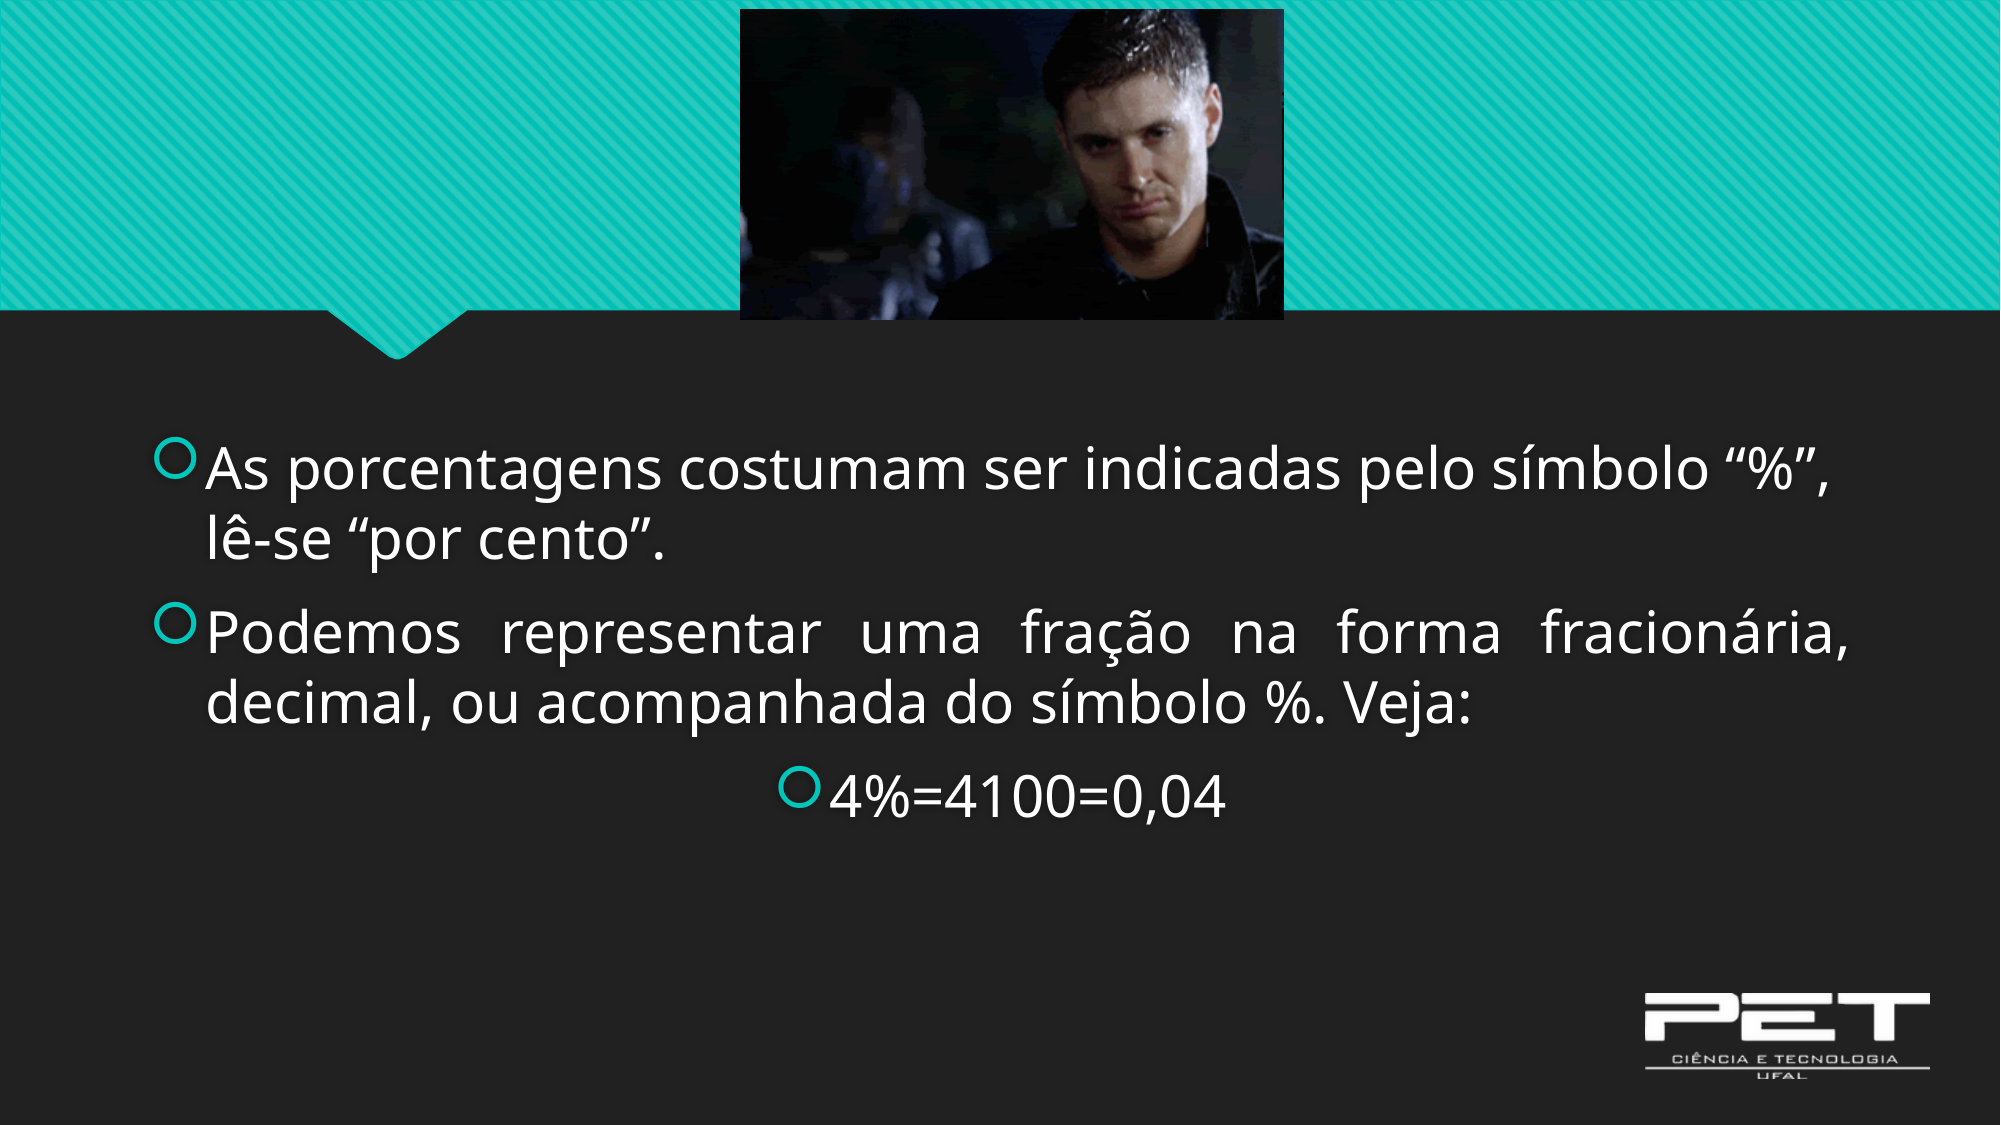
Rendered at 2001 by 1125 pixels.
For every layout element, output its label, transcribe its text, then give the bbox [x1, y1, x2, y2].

picture [1644, 992, 1930, 1079]
list As porcentagens costumam ser indicadas pelo símbolo “%”, lê-se “por cento”. Podemos representar uma fração na forma fracionária, decimal, ou acompanhada do símbolo %. Veja: 4%=4100=0,04 [134, 364, 1866, 962]
picture [740, 9, 1284, 320]
